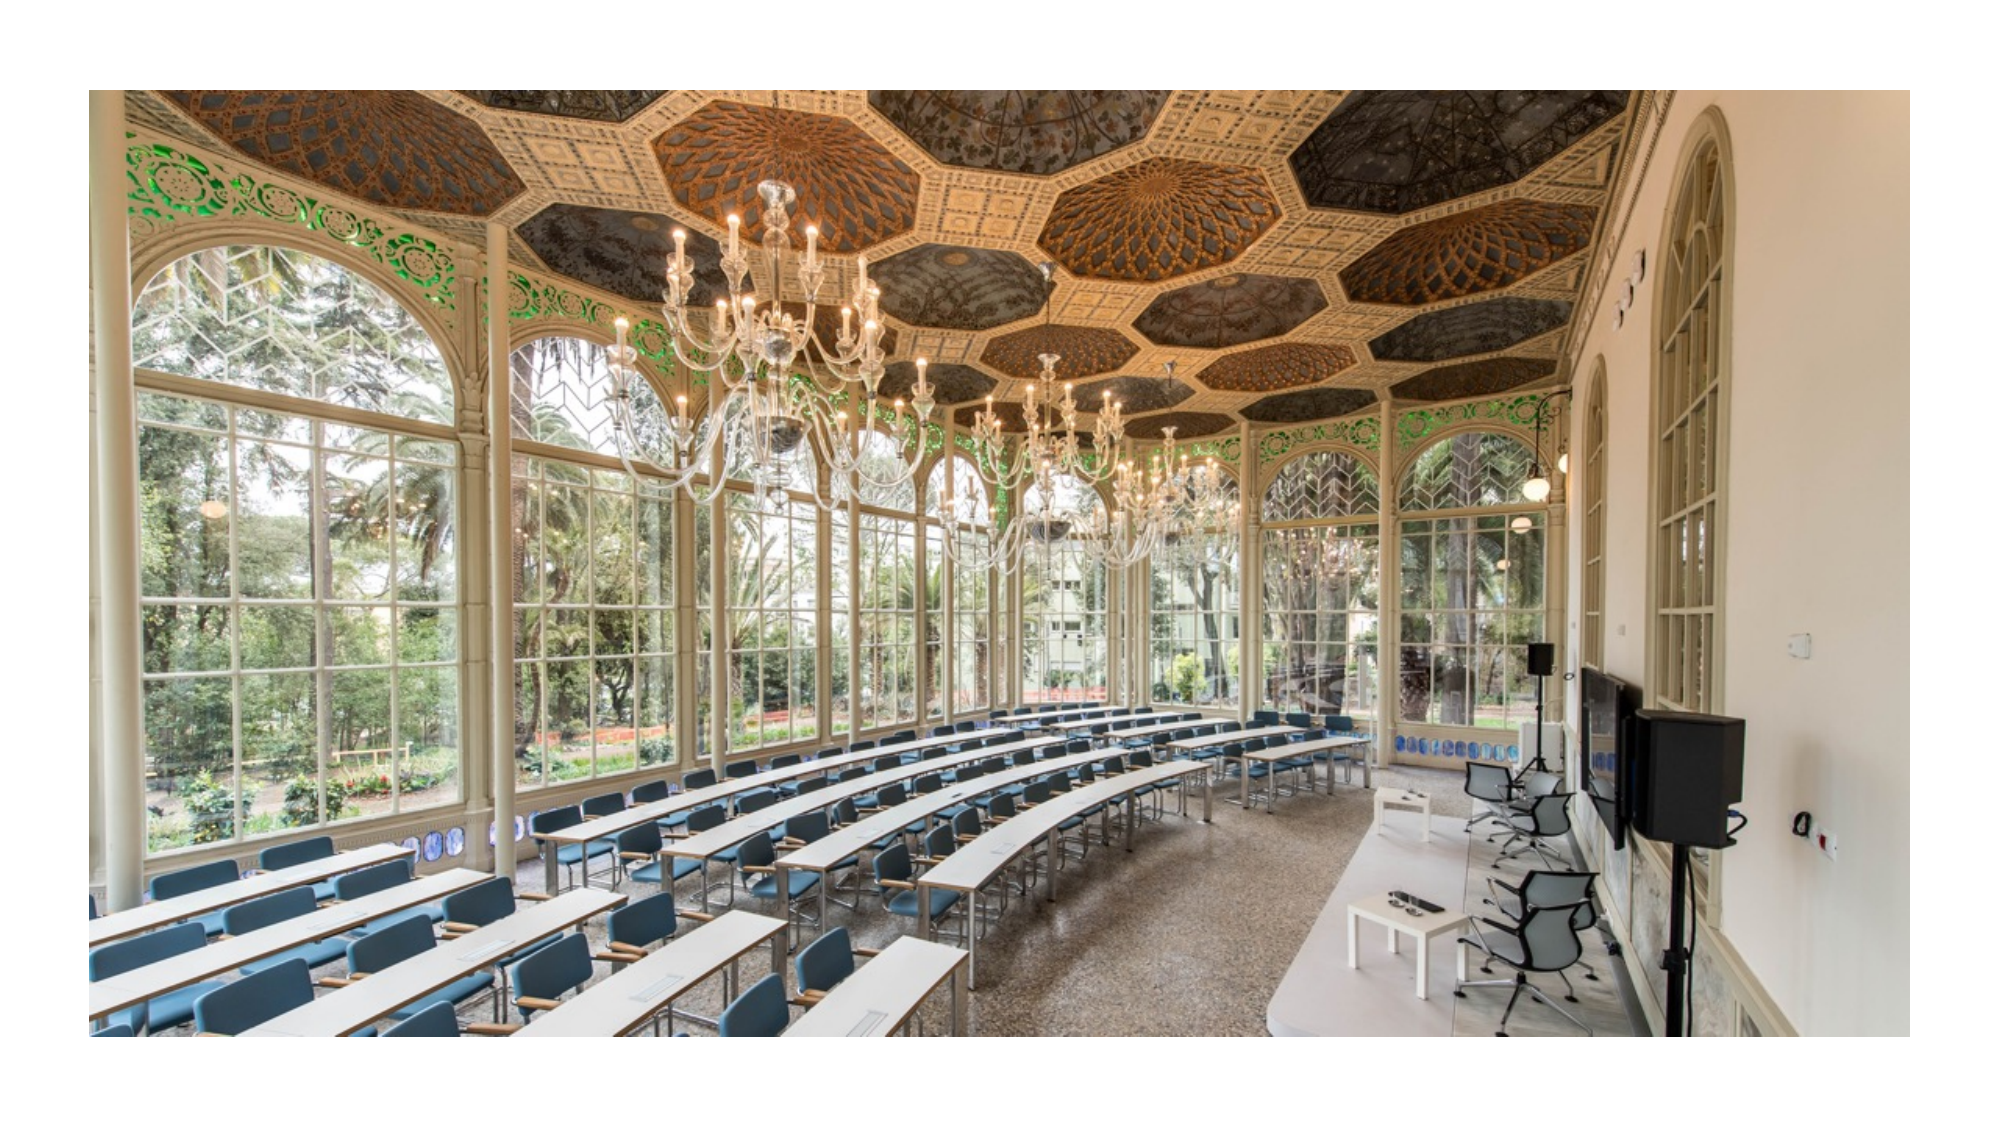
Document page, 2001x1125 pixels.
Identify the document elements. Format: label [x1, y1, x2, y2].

picture [88, 90, 1910, 1037]
